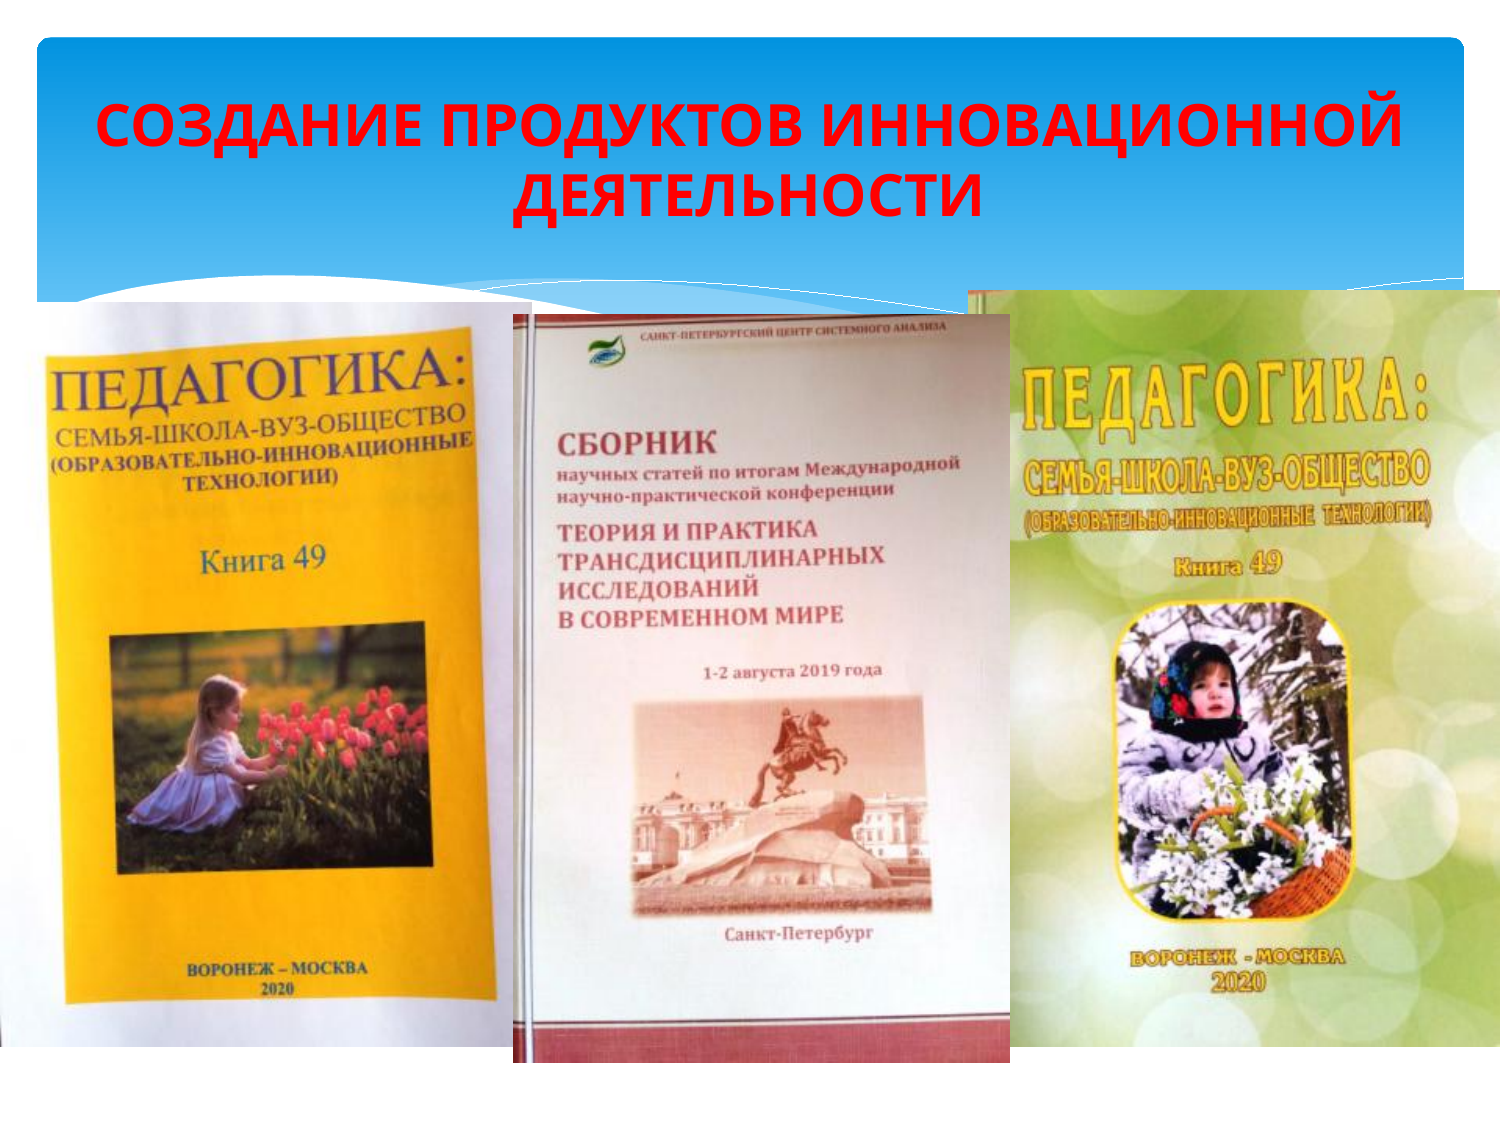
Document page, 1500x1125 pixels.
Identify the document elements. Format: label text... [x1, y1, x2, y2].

picture [0, 290, 1500, 1064]
title СОЗДАНИЕ ПРОДУКТОВ ИННОВАЦИОННОЙ ДЕЯТЕЛЬНОСТИ [75, 55, 1425, 261]
